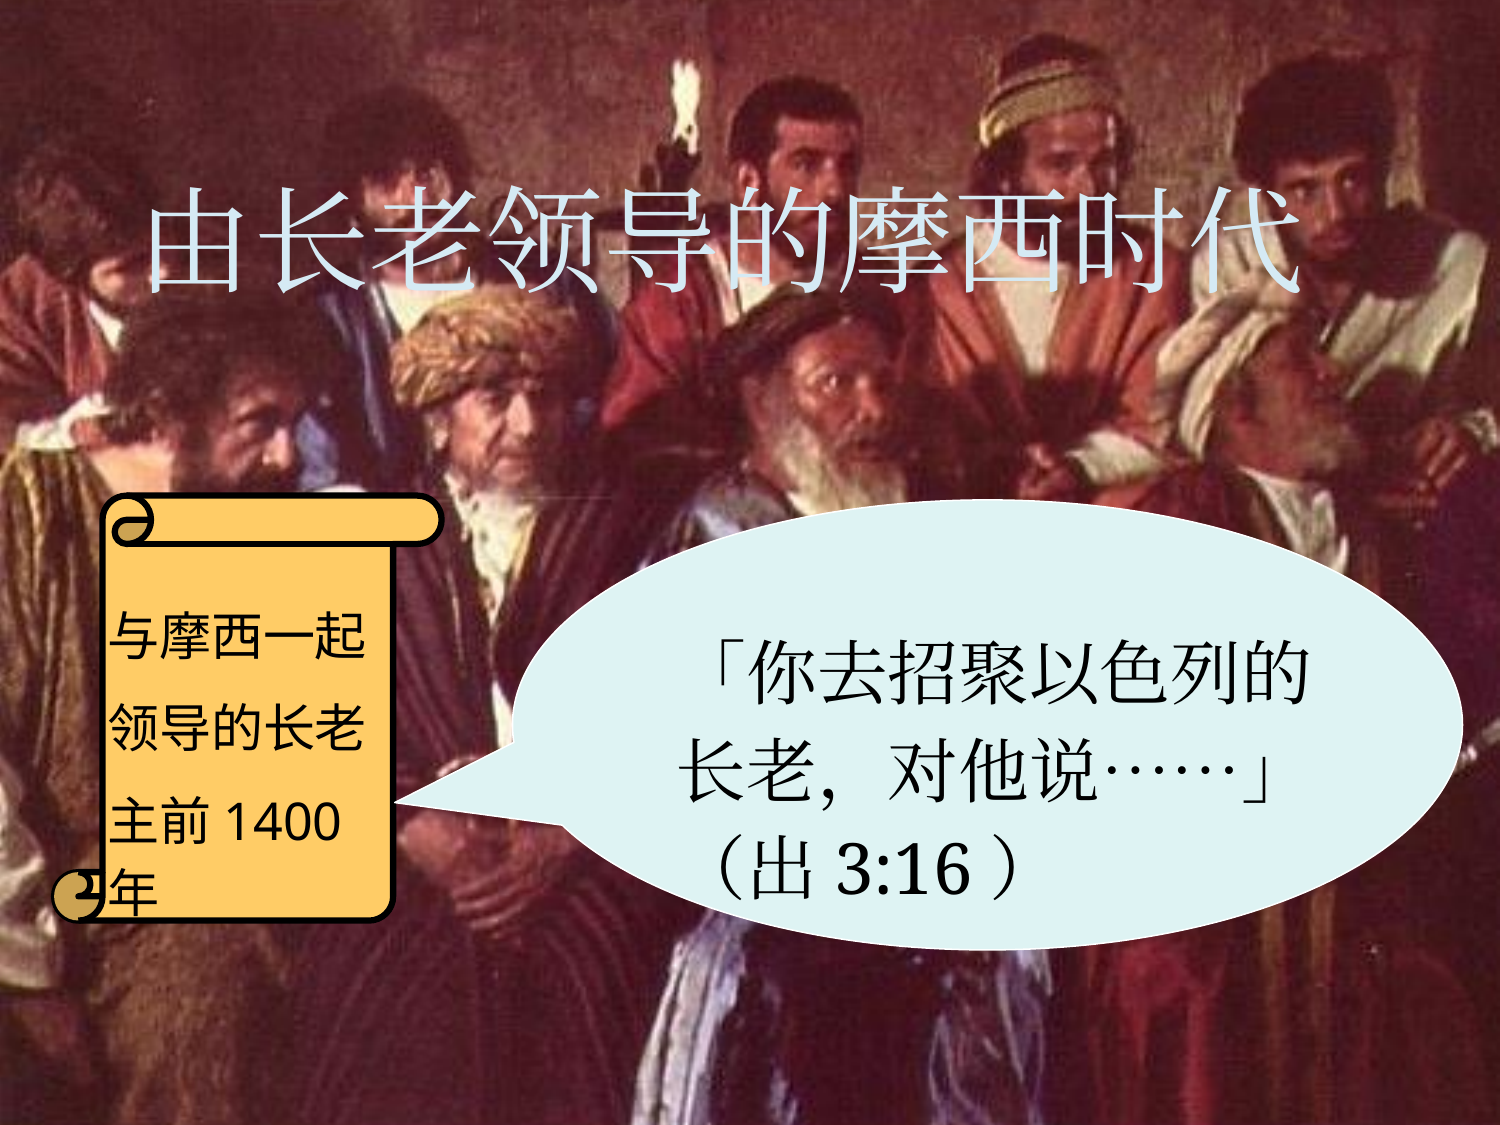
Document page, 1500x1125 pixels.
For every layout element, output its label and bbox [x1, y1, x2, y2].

text_box [53, 495, 442, 951]
picture [0, 0, 1500, 1125]
